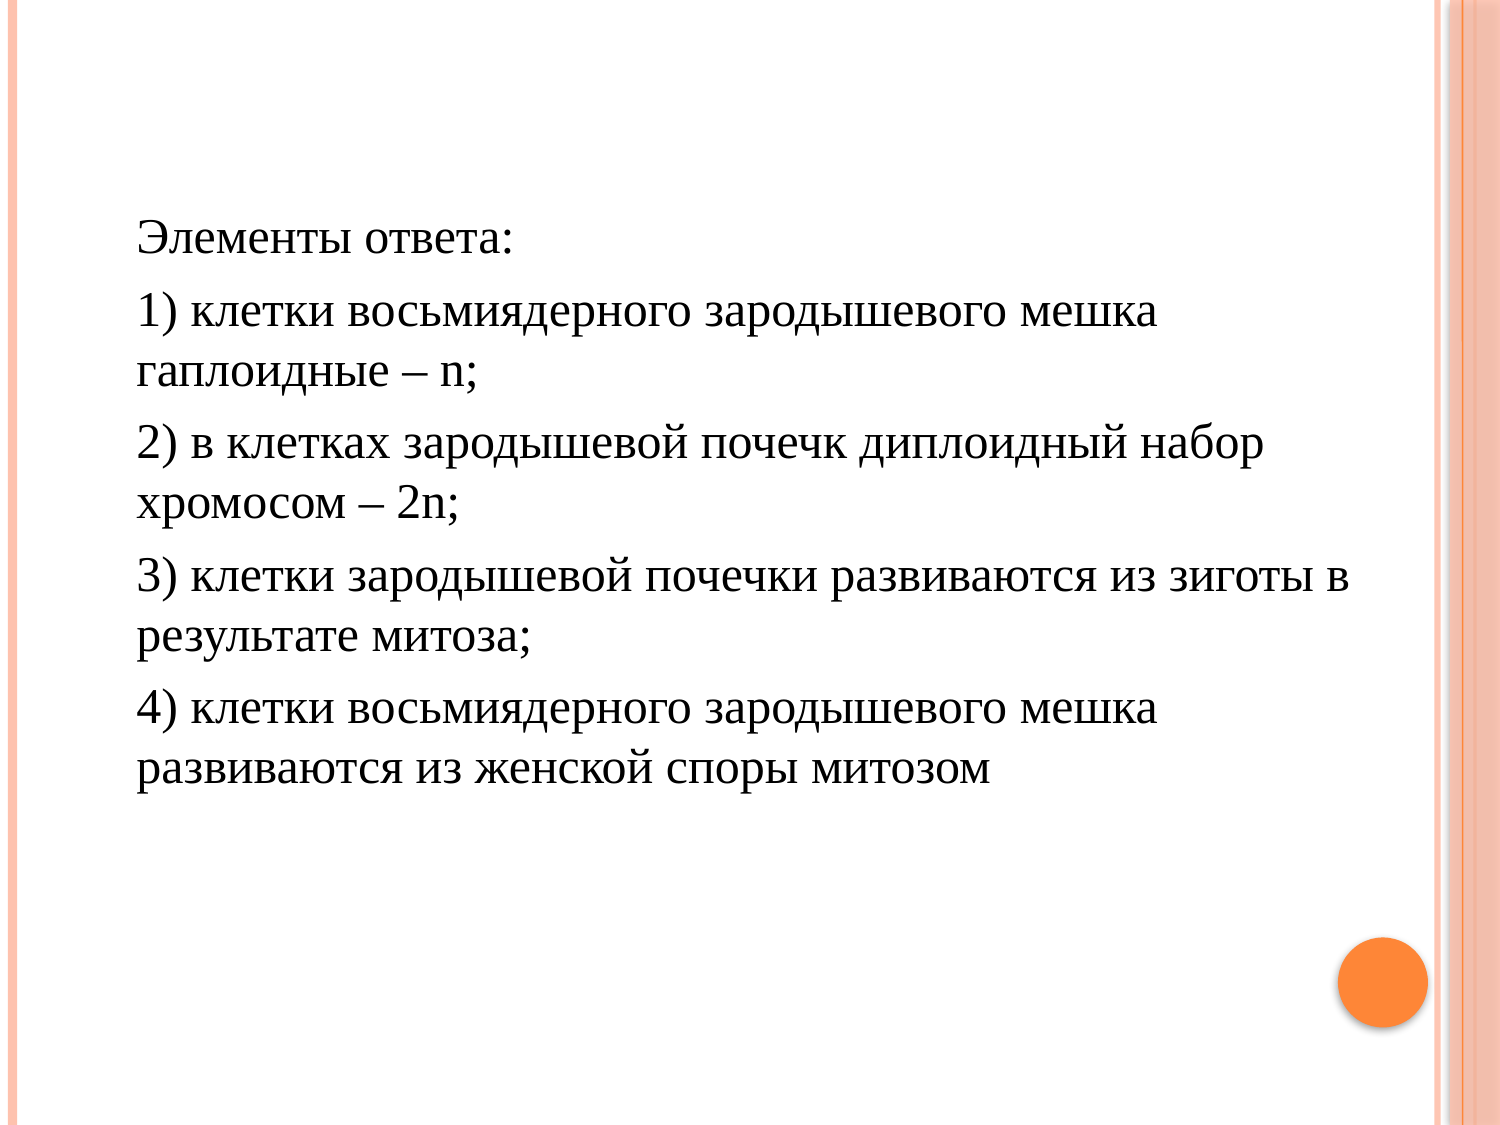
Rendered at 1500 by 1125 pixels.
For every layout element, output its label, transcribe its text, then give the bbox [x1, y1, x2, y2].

list Элементы ответа: 1) клетки восьмиядерного зародышевого мешка гаплоидные – n; 2) в клетках зародышевой почечк диплоидный набор хромосом – 2n; 3) клетки зародышевой почечки развиваются из зиготы в результате митоза; 4) клетки восьмиядерного зародышевого мешка развиваются из женской споры митозом [76, 196, 1427, 939]
